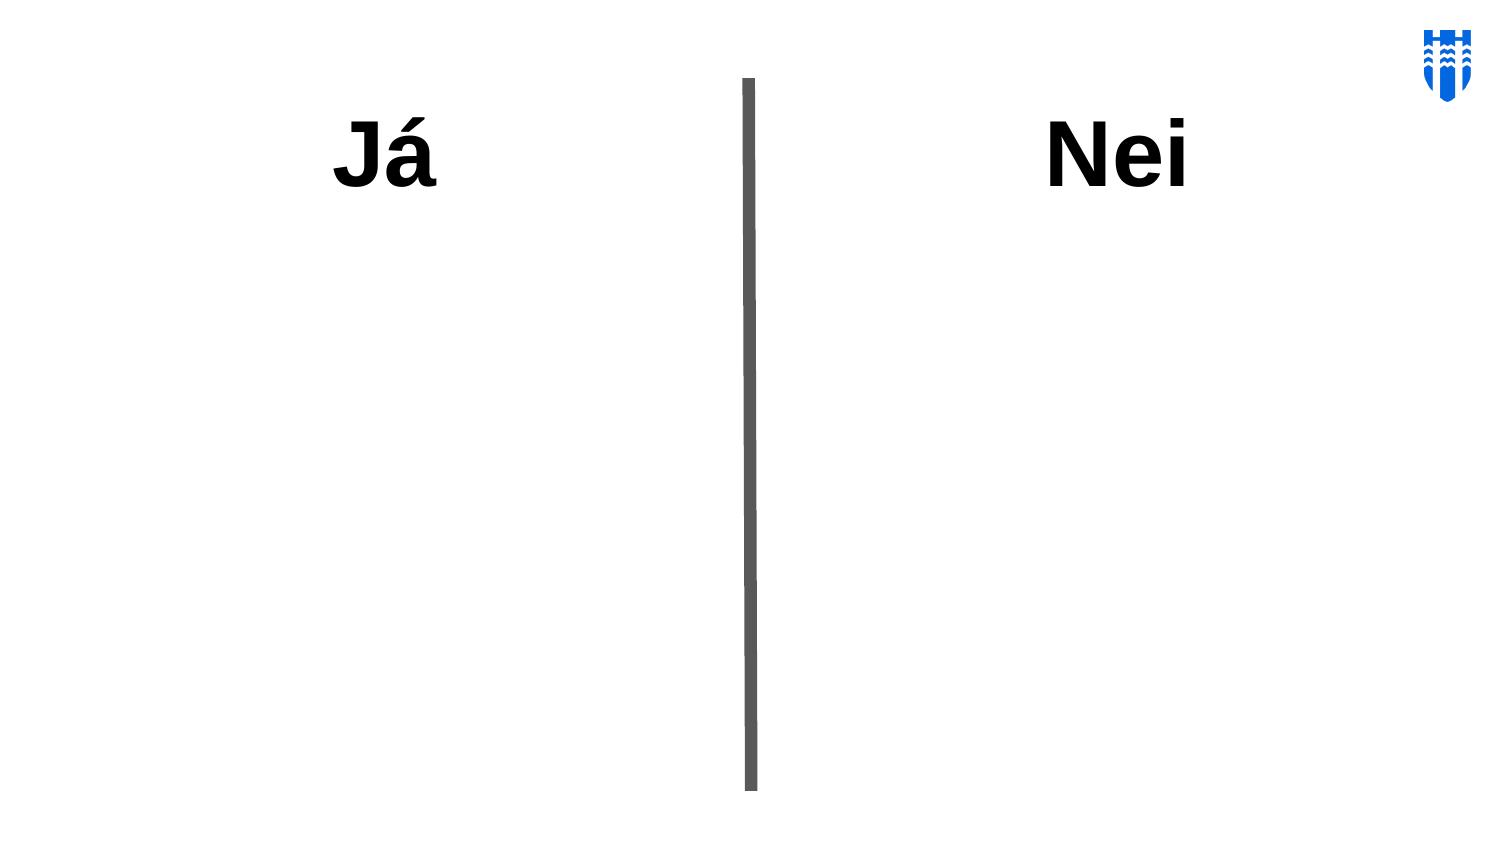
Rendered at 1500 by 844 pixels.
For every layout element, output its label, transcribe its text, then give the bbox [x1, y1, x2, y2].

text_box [748, 77, 752, 792]
picture [1424, 30, 1471, 102]
text_box Já [174, 78, 596, 221]
text_box Nei [827, 78, 1407, 221]
